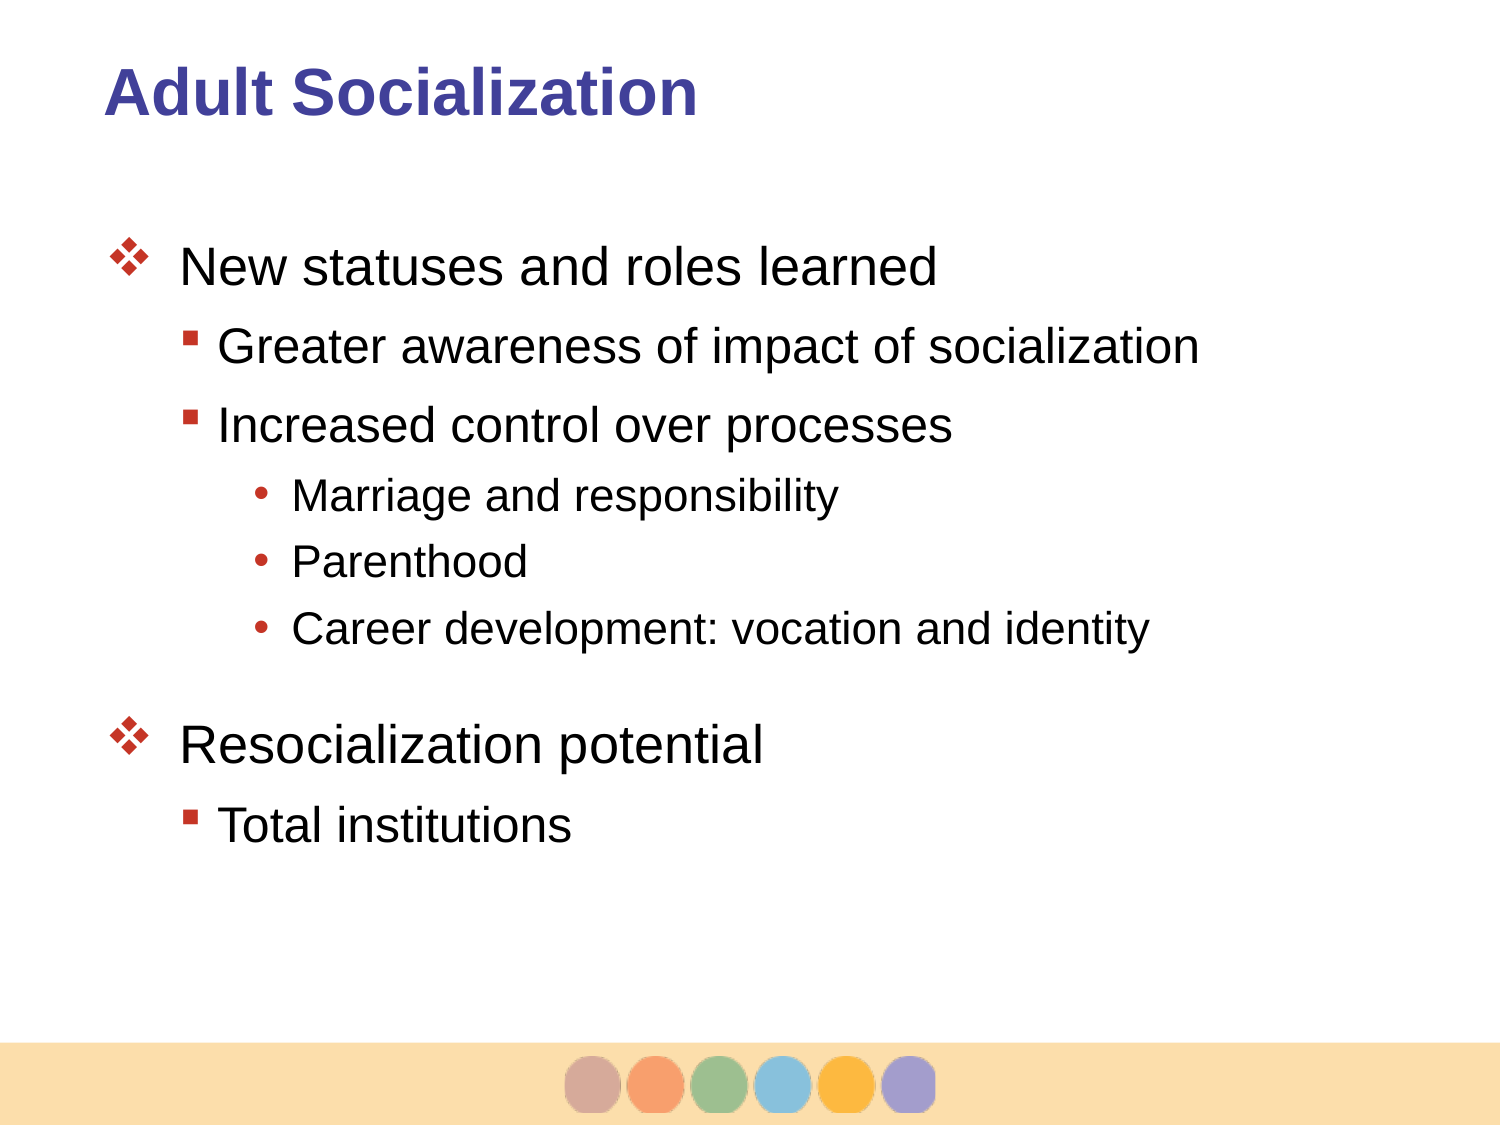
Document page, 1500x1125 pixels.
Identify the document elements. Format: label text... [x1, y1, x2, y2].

title Adult Socialization [103, 0, 1397, 188]
list New statuses and roles learned Greater awareness of impact of socialization Increased control over processes Marriage and responsibility Parenthood Career development: vocation and identity Resocialization potential Total institutions [103, 224, 1355, 1025]
